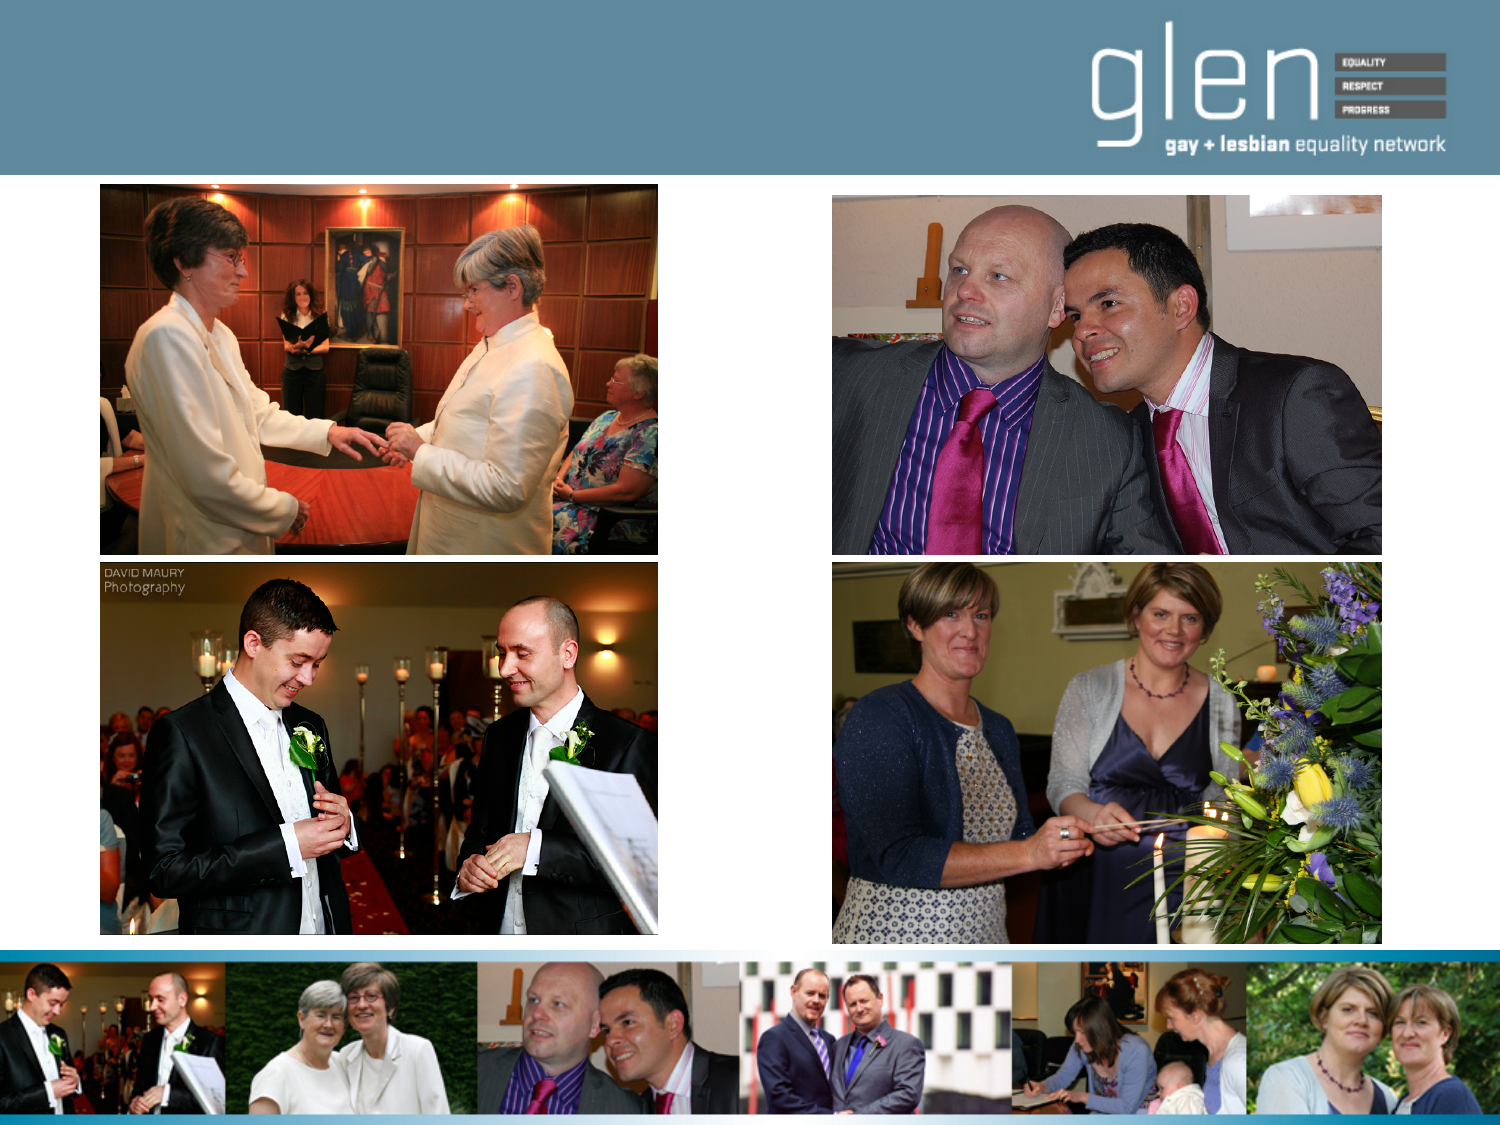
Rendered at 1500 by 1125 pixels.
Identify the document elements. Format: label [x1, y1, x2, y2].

picture [100, 184, 658, 555]
picture [100, 562, 658, 935]
picture [0, 950, 1500, 1125]
picture [832, 562, 1382, 944]
picture [832, 194, 1382, 555]
picture [0, 0, 1500, 176]
